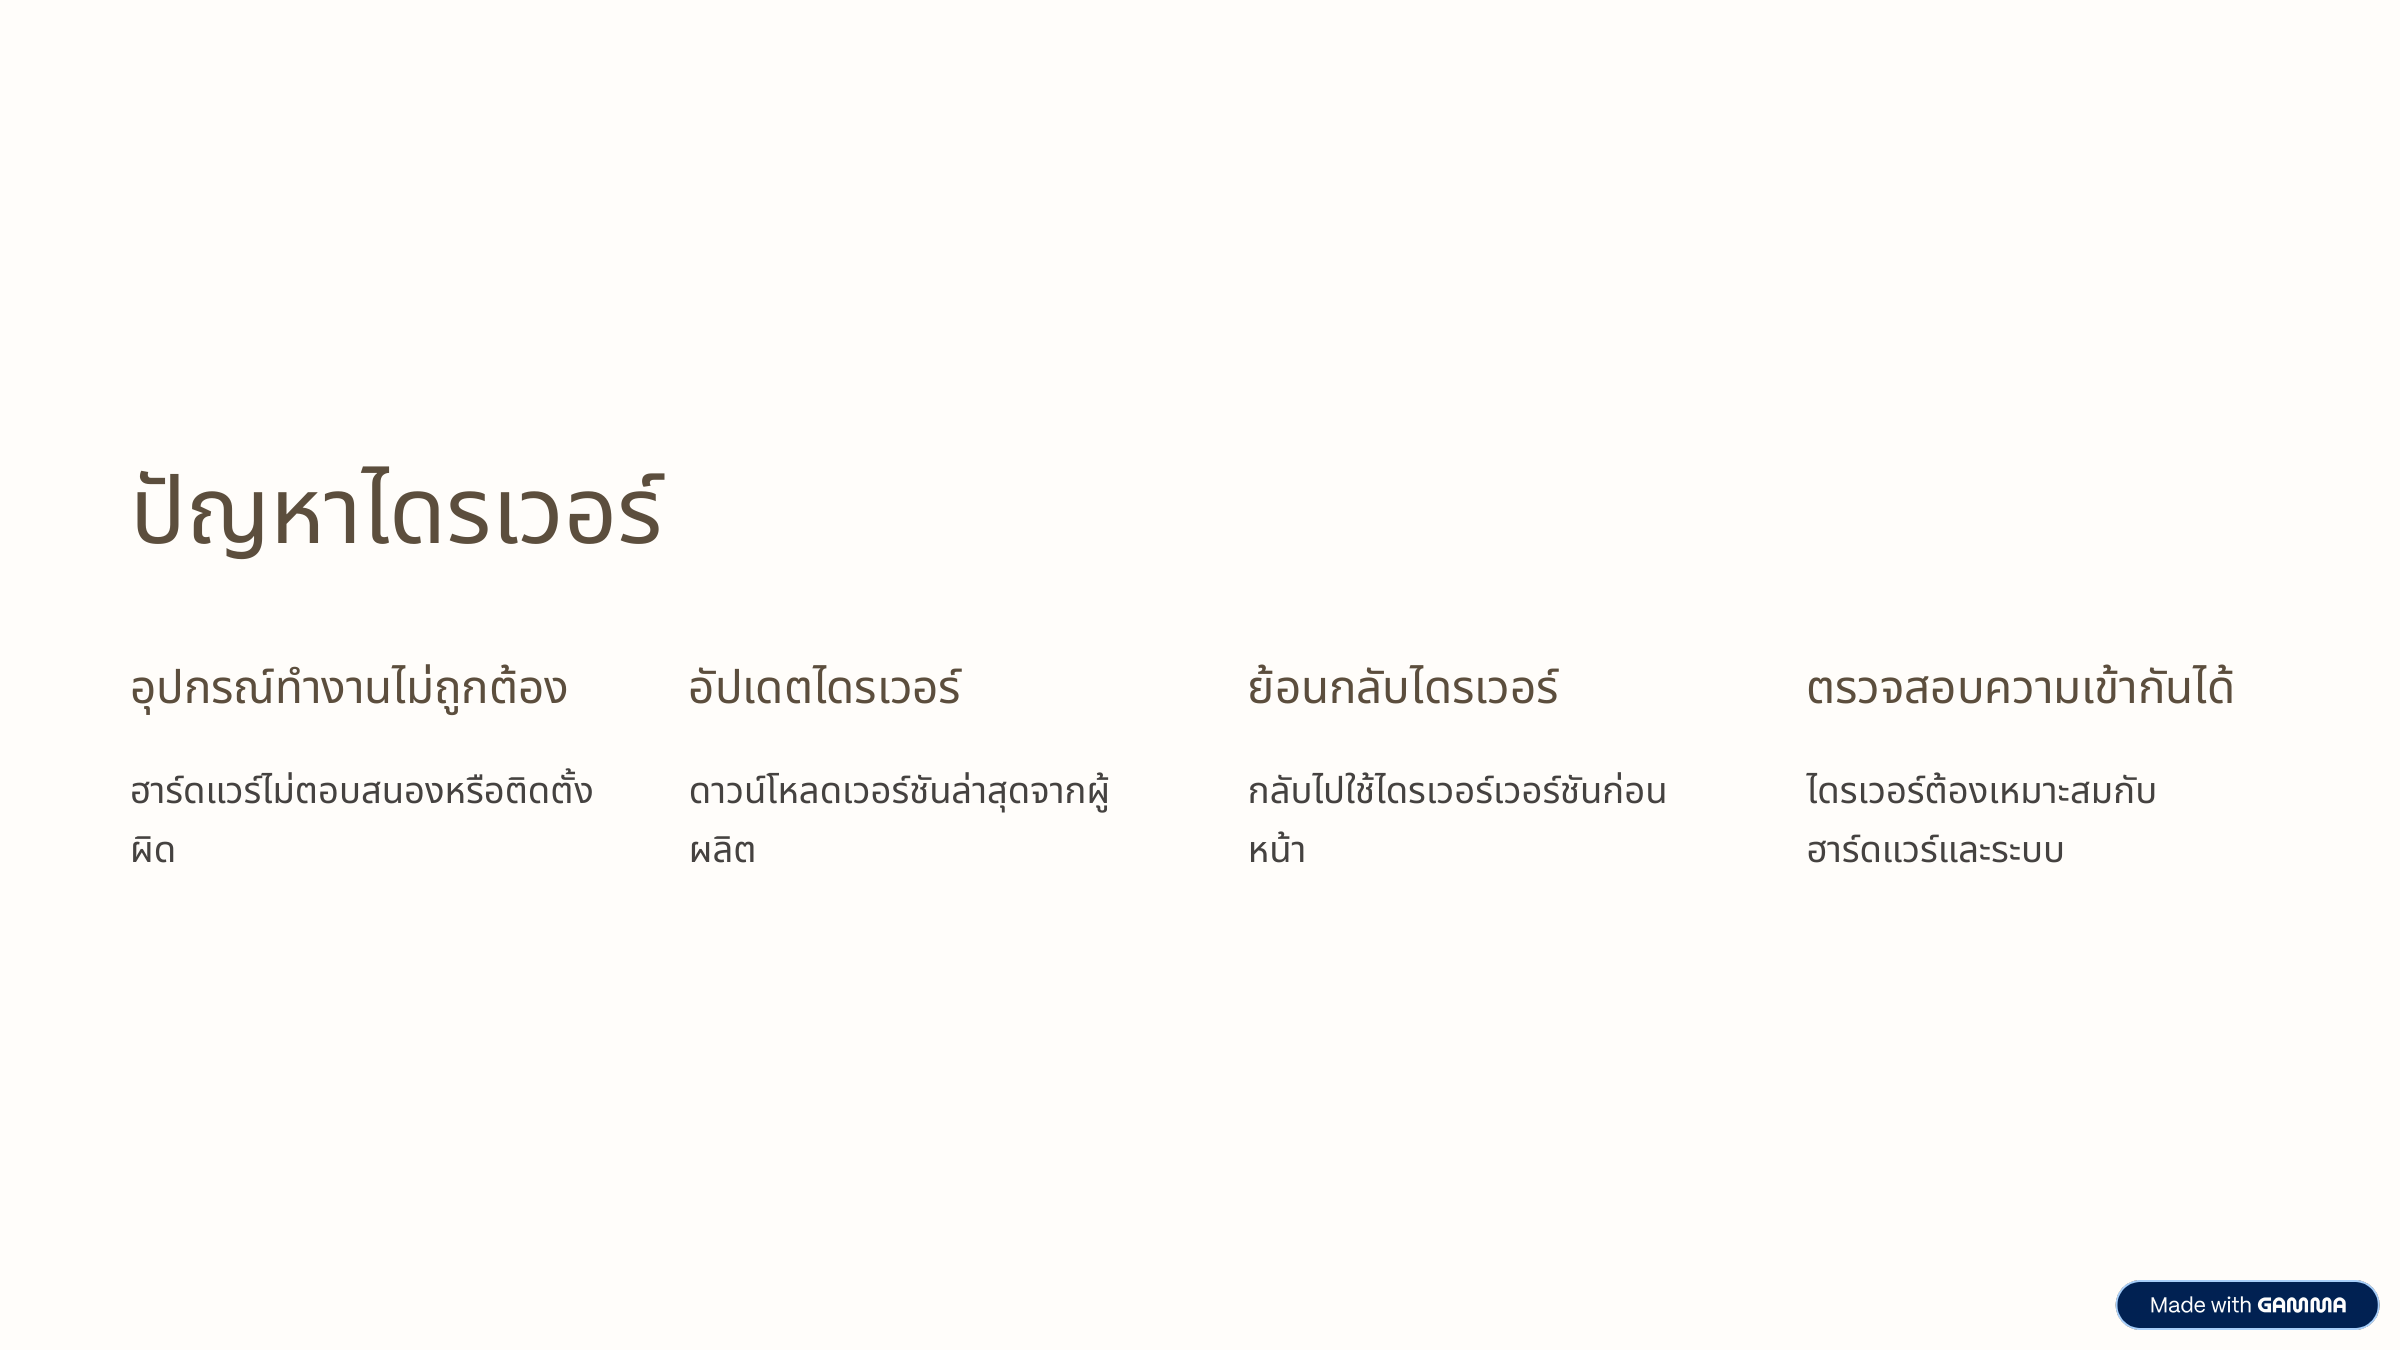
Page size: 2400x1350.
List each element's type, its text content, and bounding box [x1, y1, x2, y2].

text_box อัปเดตไดรเวอร์ [688, 655, 1155, 714]
picture [2106, 1271, 2389, 1339]
text_box กลับไปใช้ไดรเวอร์เวอร์ชันก่อนหน้า [1247, 751, 1715, 871]
text_box ตรวจสอบความเข้ากันได้ [1806, 655, 2272, 714]
text_box ปัญหาไดรเวอร์ [130, 446, 1061, 563]
text_box ไดรเวอร์ต้องเหมาะสมกับฮาร์ดแวร์และระบบ [1806, 751, 2274, 871]
text_box ดาวน์โหลดเวอร์ชันล่าสุดจากผู้ผลิต [688, 751, 1156, 871]
text_box ฮาร์ดแวร์ไม่ตอบสนองหรือติดตั้งผิด [130, 751, 597, 871]
text_box ย้อนกลับไดรเวอร์ [1247, 655, 1713, 714]
text_box อุปกรณ์ทำงานไม่ถูกต้อง [130, 655, 596, 714]
